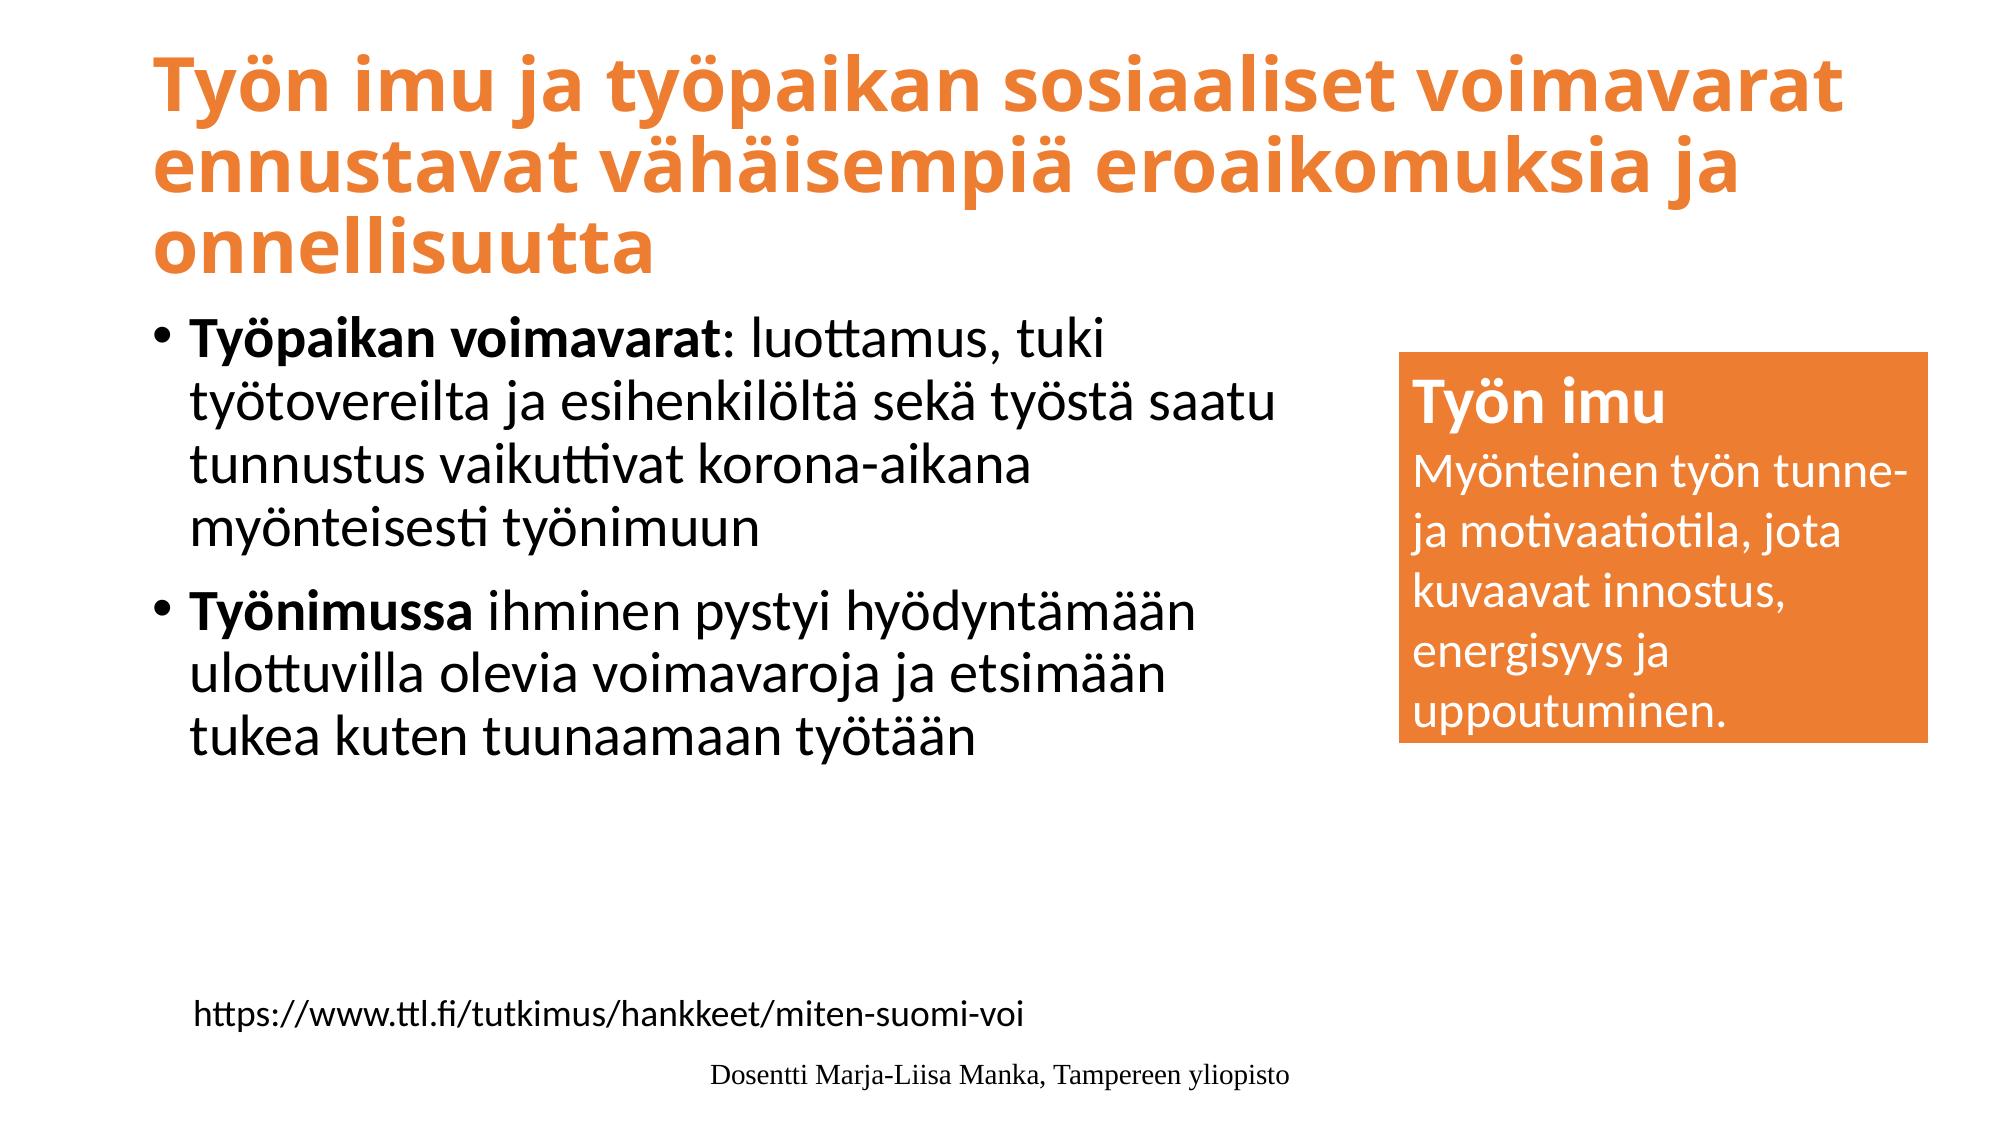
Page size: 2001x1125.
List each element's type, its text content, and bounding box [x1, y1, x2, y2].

list Työpaikan voimavarat: luottamus, tuki työtovereilta ja esihenkilöltä sekä työstä saatu tunnustus vaikuttivat korona-aikana myönteisesti työnimuun Työnimussa ihminen pystyi hyödyntämään ulottuvilla olevia voimavaroja ja etsimään tukea kuten tuunaamaan työtään [137, 299, 1319, 849]
text_box https://www.ttl.fi/tutkimus/hankkeet/miten-suomi-voi [178, 982, 1179, 1042]
title Työn imu ja työpaikan sosiaaliset voimavarat ennustavat vähäisempiä eroaikomuksia ja onnellisuutta [137, 59, 1863, 278]
footer Dosentti Marja-Liisa Manka, Tampereen yliopisto [662, 1042, 1338, 1103]
text_box Työn imu Myönteinen työn tunne- ja motivaatiotila, jota kuvaavat innostus, energisyys ja uppoutuminen. [1396, 348, 1931, 746]
